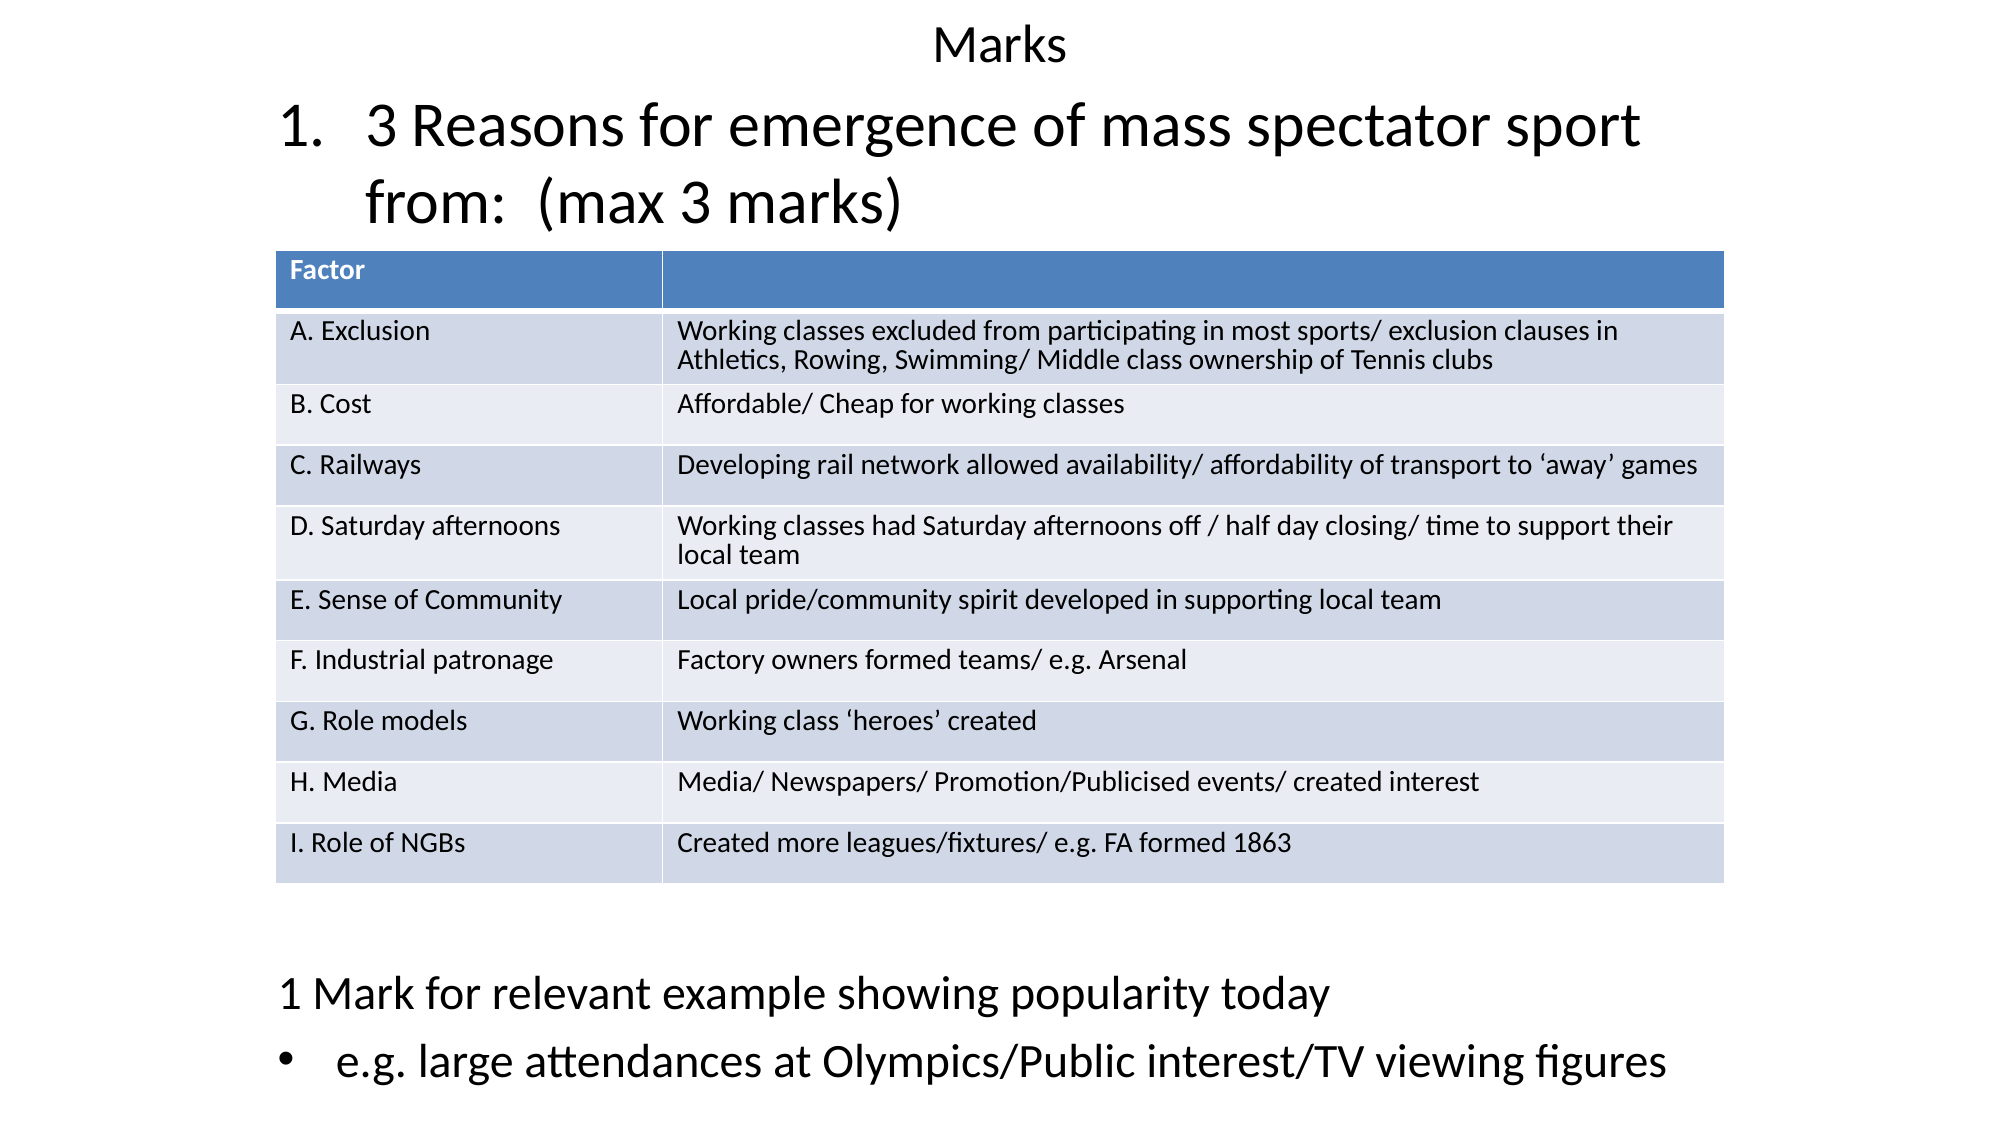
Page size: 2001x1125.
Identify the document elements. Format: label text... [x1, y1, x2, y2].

table_cell Affordable/ Cheap for working classes [663, 385, 1724, 444]
table_cell G. Role models [276, 702, 662, 761]
table_cell Media/ Newspapers/ Promotion/Publicised events/ created interest [663, 763, 1724, 822]
table_cell Created more leagues/fixtures/ e.g. FA formed 1863 [663, 824, 1724, 883]
title Marks [324, 1, 1675, 75]
table_cell Working classes had Saturday afternoons off / half day closing/ time to support their local team [663, 507, 1724, 579]
table_cell Factory owners formed teams/ e.g. Arsenal [663, 641, 1724, 701]
table_cell H. Media [276, 763, 662, 822]
table_cell Developing rail network allowed availability/ affordability of transport to ‘away’ games [663, 446, 1724, 505]
table_cell Local pride/community spirit developed in supporting local team [663, 581, 1724, 640]
table_header [663, 251, 1724, 308]
table_cell C. Railways [276, 446, 662, 505]
table_header Factor [276, 251, 662, 308]
table_cell I. Role of NGBs [276, 824, 662, 883]
list 3 Reasons for emergence of mass spectator sport from: (max 3 marks) 1 Mark for relevant example showing popularity today e.g. large attendances at Olympics/Public interest/TV viewing figures [262, 75, 1738, 1113]
table_cell Working class ‘heroes’ created [663, 702, 1724, 761]
table_cell D. Saturday afternoons [276, 507, 662, 579]
table_cell E. Sense of Community [276, 581, 662, 640]
table_cell B. Cost [276, 385, 662, 444]
table_cell Working classes excluded from participating in most sports/ exclusion clauses in Athletics, Rowing, Swimming/ Middle class ownership of Tennis clubs [663, 314, 1724, 384]
table_cell F. Industrial patronage [276, 641, 662, 701]
table_cell A. Exclusion [276, 314, 662, 384]
